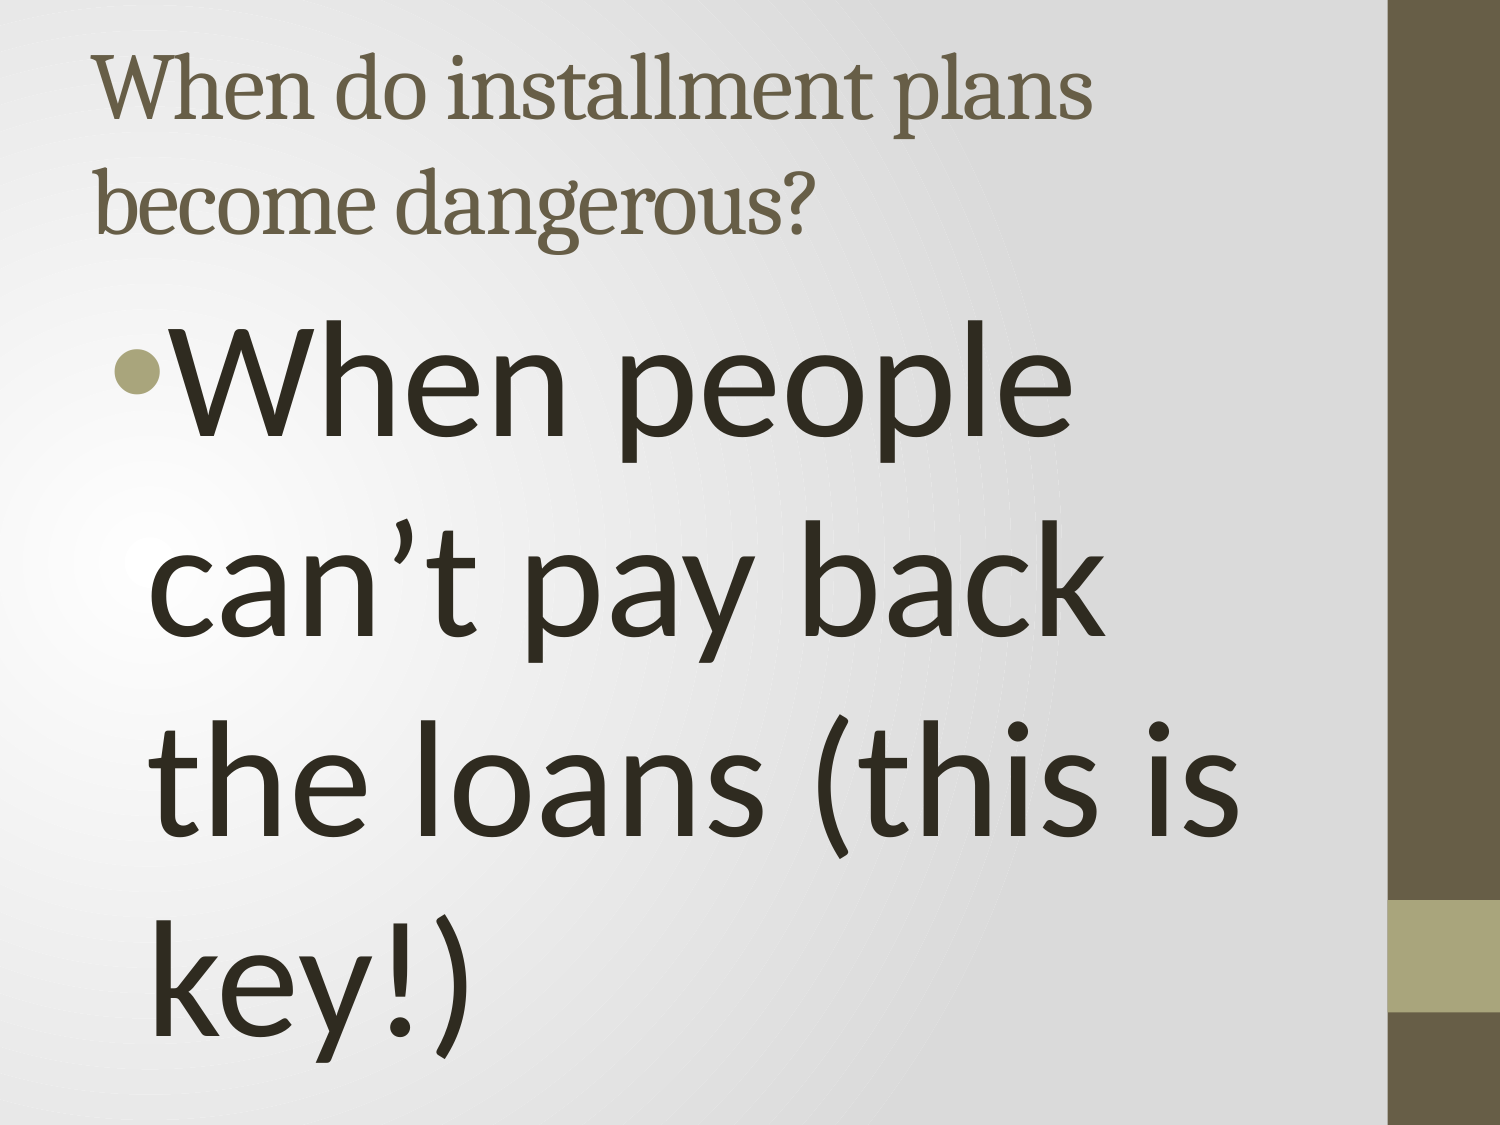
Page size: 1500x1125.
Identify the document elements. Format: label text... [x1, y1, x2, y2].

list When people can’t pay back the loans (this is key!) [75, 262, 1325, 1050]
title When do installment plans become dangerous? [75, 45, 1325, 233]
